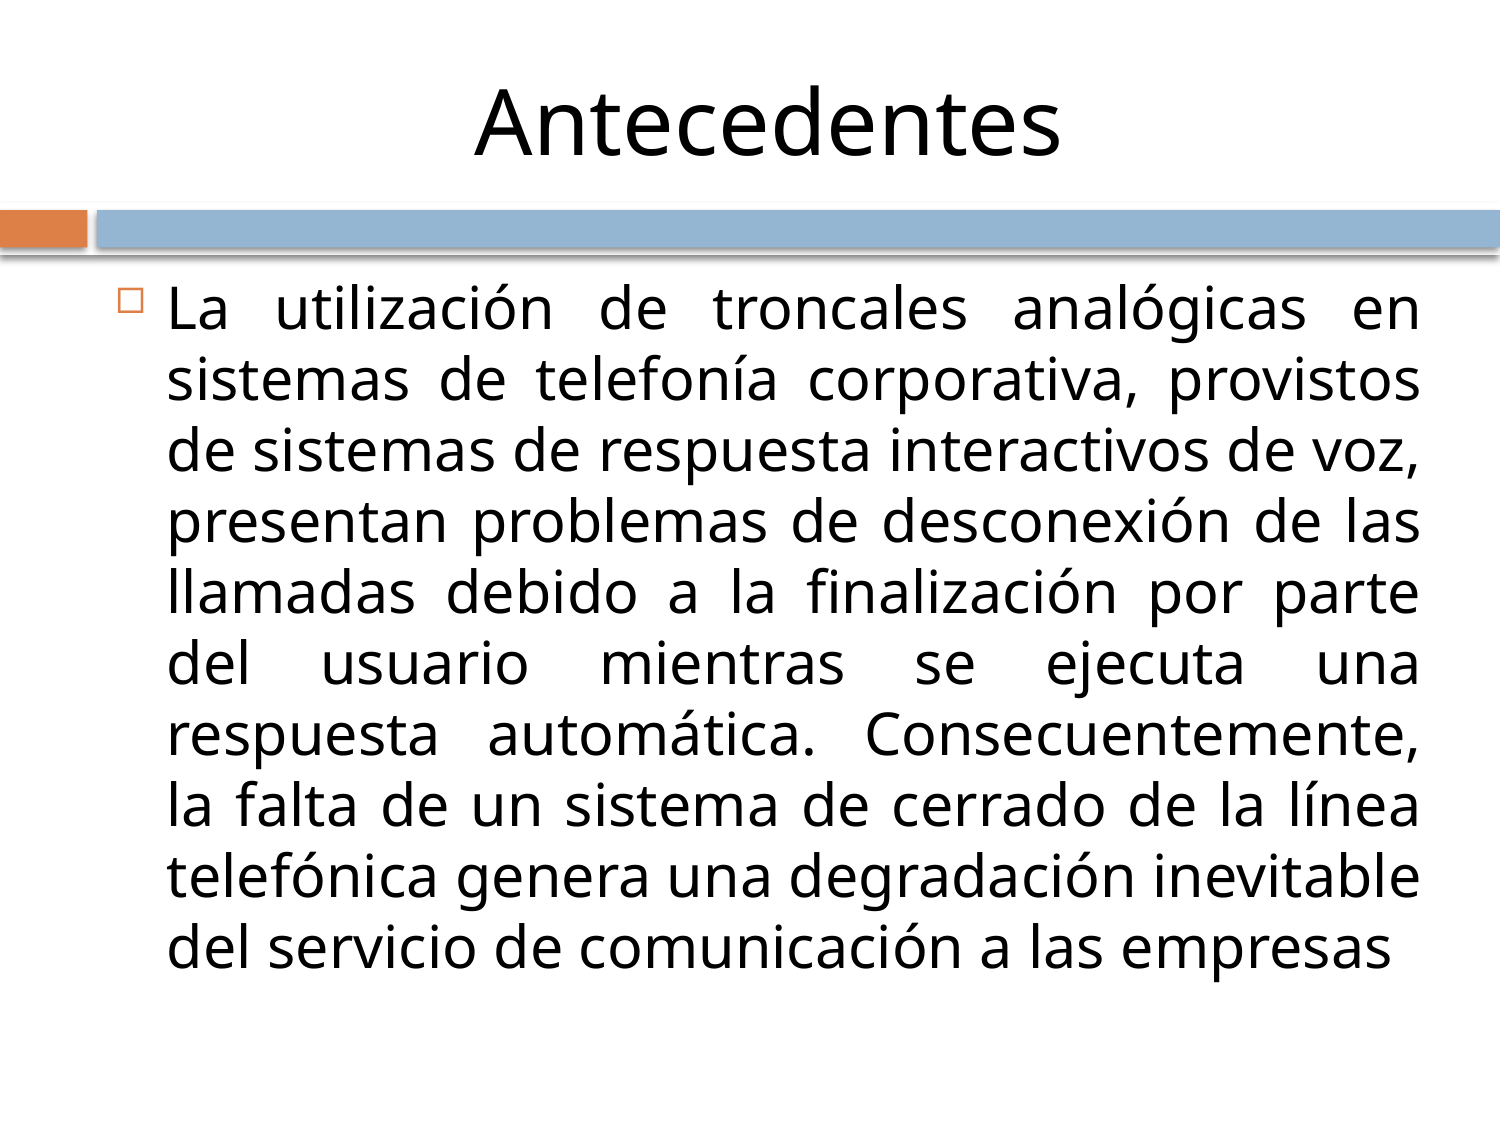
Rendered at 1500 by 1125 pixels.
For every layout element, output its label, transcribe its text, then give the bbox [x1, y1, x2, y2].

title Antecedentes [100, 37, 1438, 200]
list La utilización de troncales analógicas en sistemas de telefonía corporativa, provistos de sistemas de respuesta interactivos de voz, presentan problemas de desconexión de las llamadas debido a la finalización por parte del usuario mientras se ejecuta una respuesta automática. Consecuentemente, la falta de un sistema de cerrado de la línea telefónica genera una degradación inevitable del servicio de comunicación a las empresas [100, 262, 1438, 1000]
